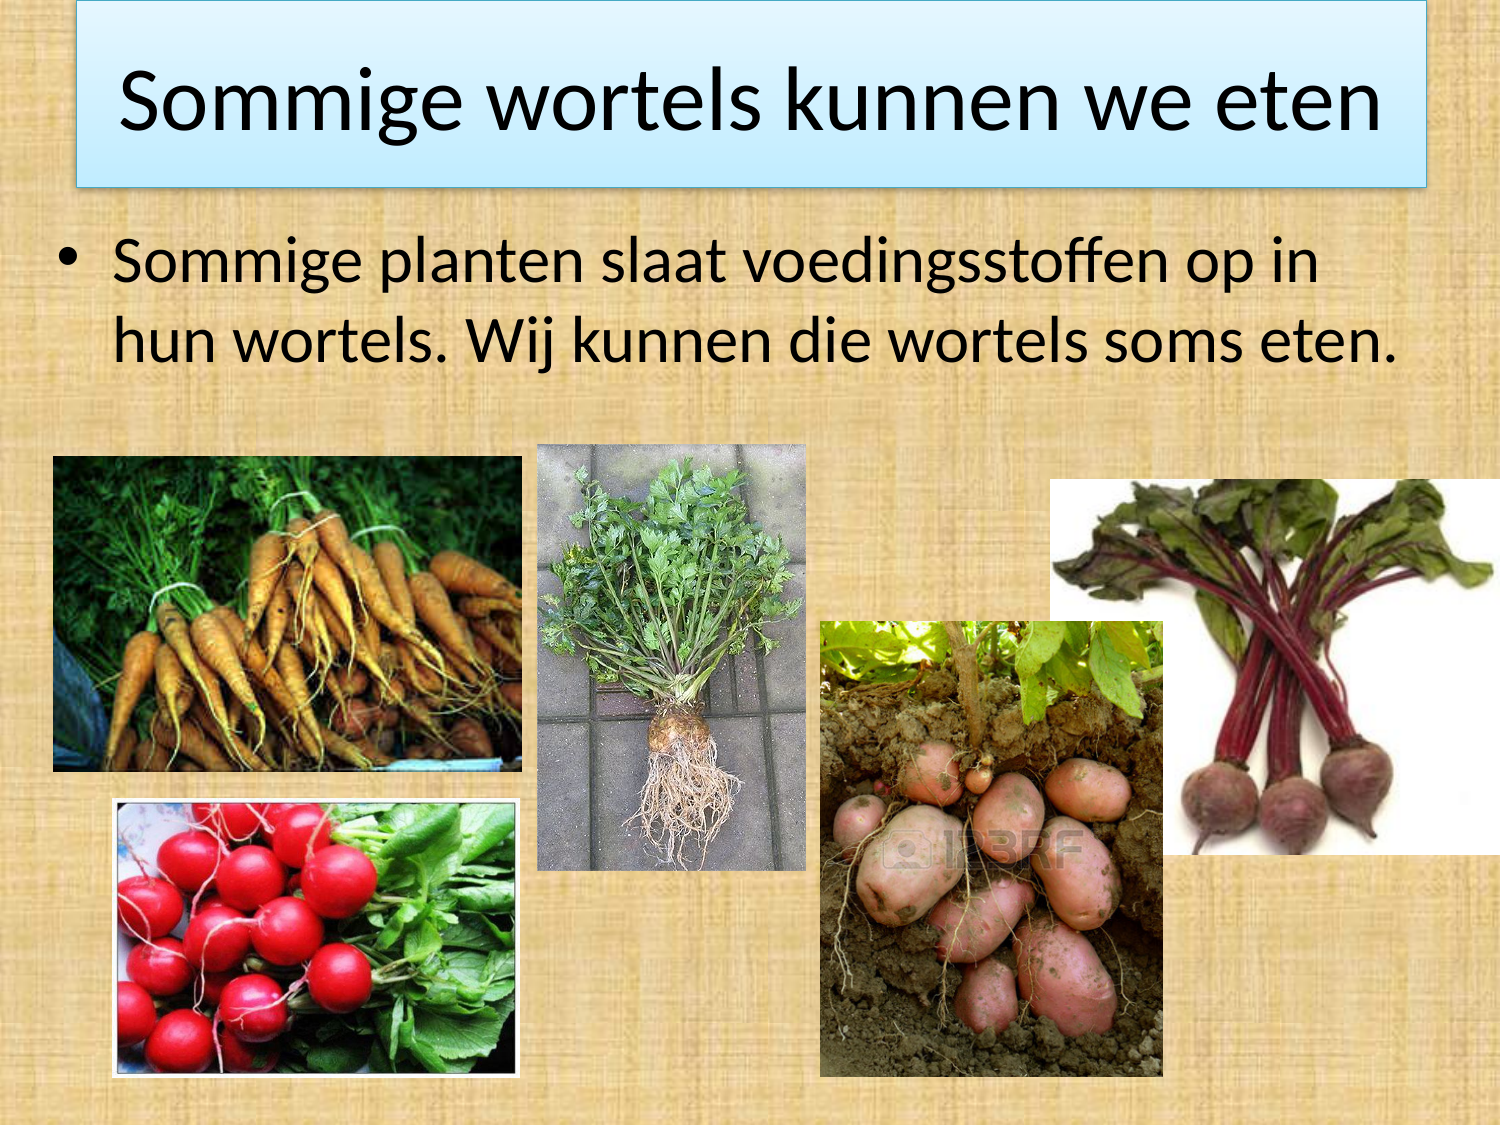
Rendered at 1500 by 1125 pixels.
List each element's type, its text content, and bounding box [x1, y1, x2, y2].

list Sommige planten slaat voedingsstoffen op in hun wortels. Wij kunnen die wortels soms eten. [41, 208, 1425, 1005]
title Sommige wortels kunnen we eten [76, 0, 1427, 188]
picture [0, 0, 1500, 1125]
